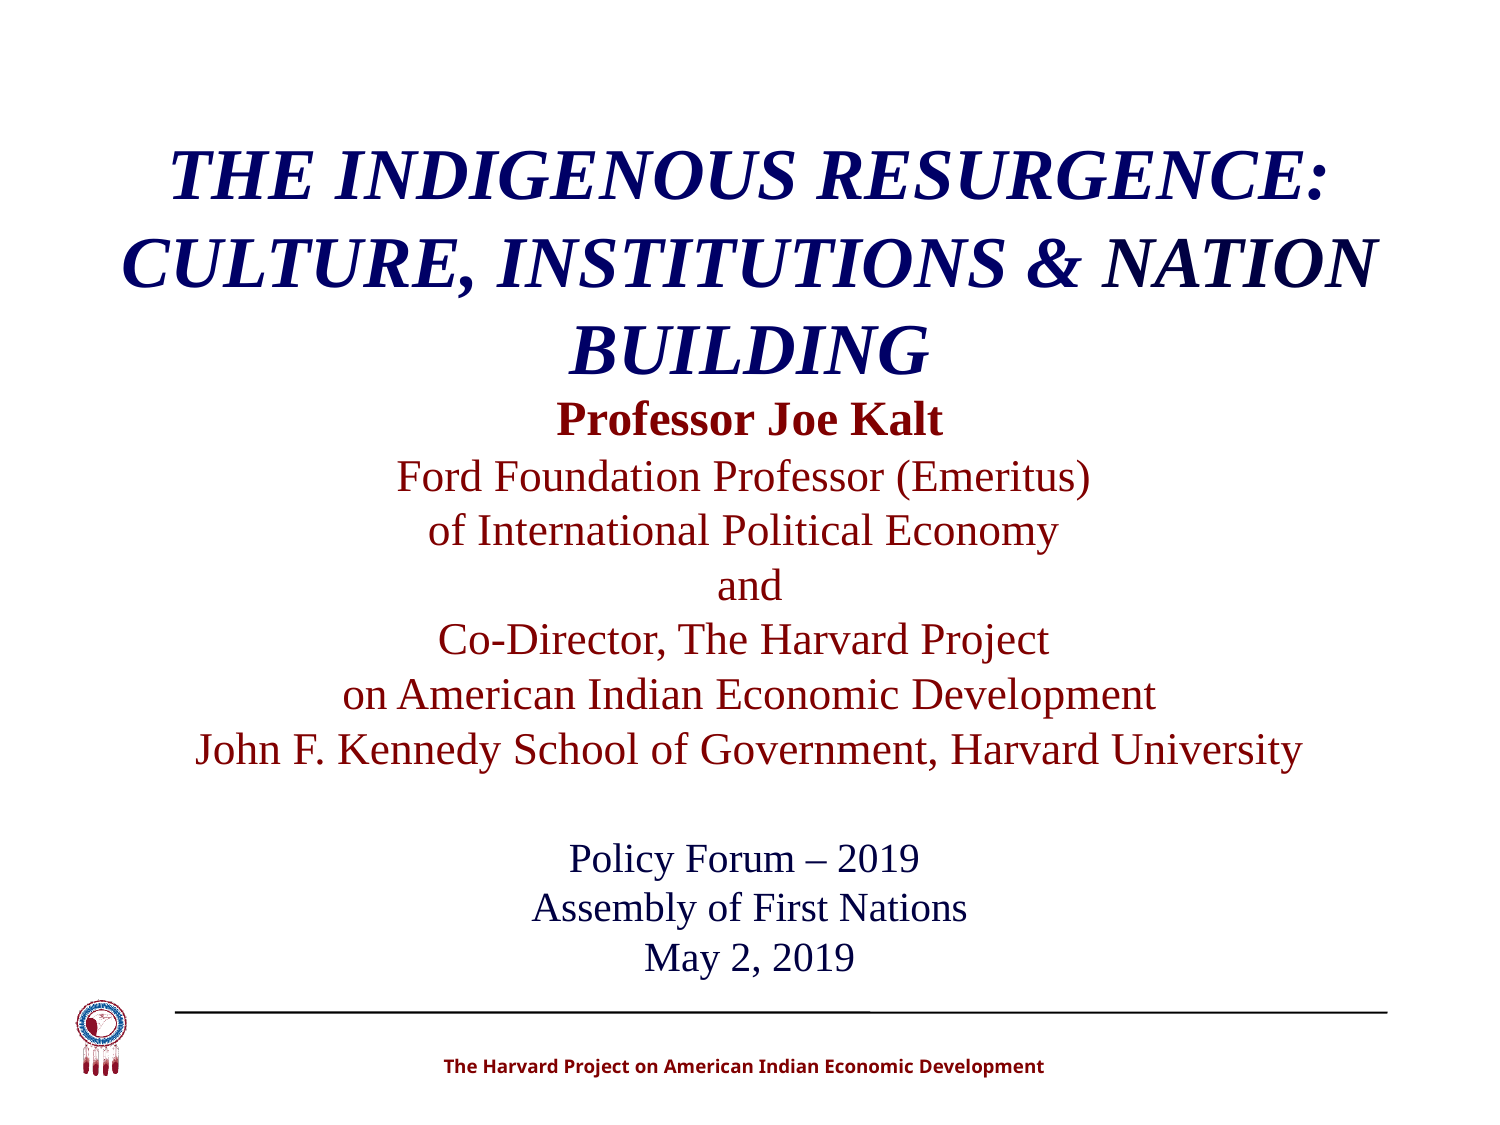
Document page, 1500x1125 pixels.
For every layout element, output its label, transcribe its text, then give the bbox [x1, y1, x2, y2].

title The Indigenous Resurgence: Culture, Institutions & Nation Building [24, 137, 1475, 379]
picture [75, 999, 127, 1076]
text_box Professor Joe Kalt Ford Foundation Professor (Emeritus) of International Political Economy and Co-Director, The Harvard Project on American Indian Economic Development John F. Kennedy School of Government, Harvard University Policy Forum – 2019 Assembly of First Nations May 2, 2019 [43, 378, 1457, 988]
